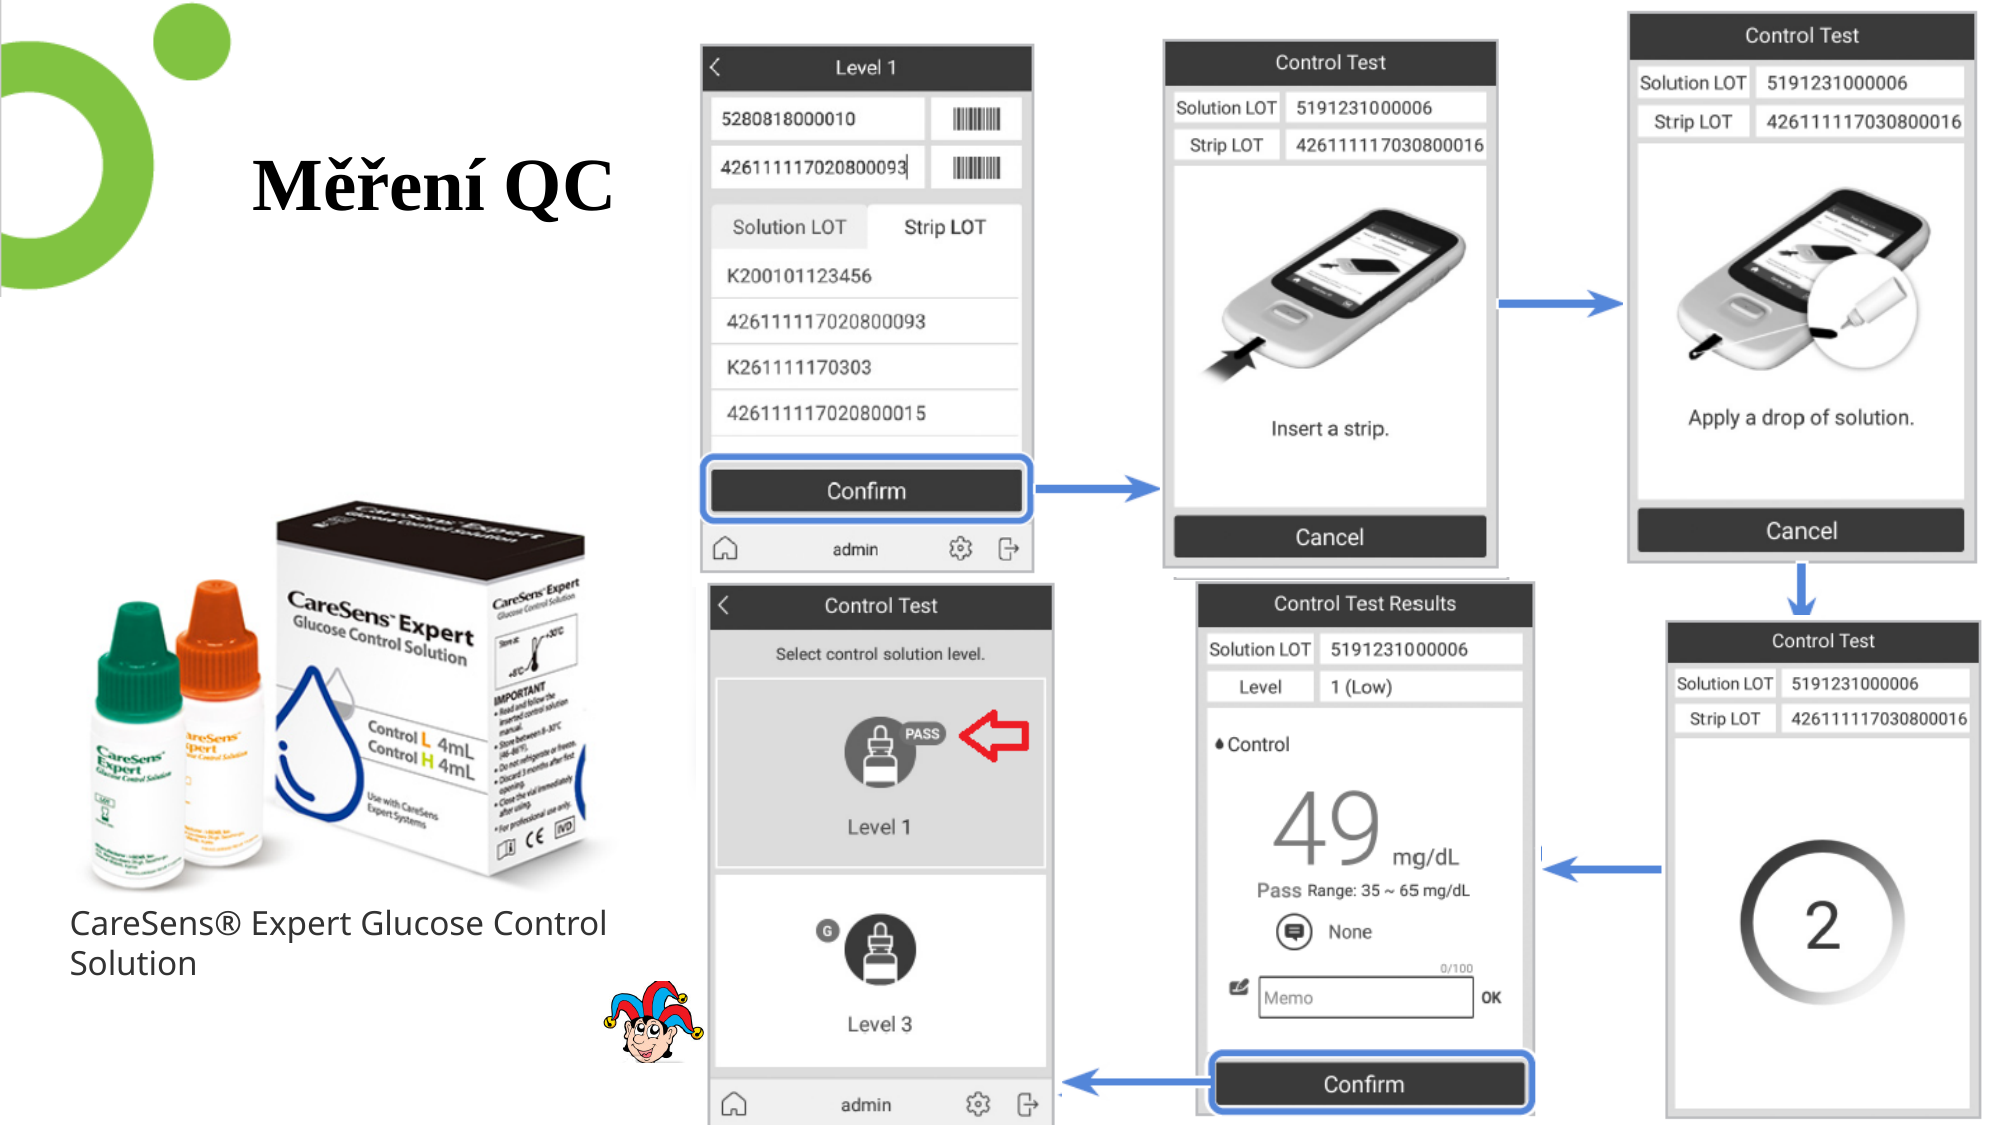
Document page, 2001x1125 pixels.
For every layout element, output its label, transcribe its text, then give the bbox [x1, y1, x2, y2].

picture [600, 3, 1995, 1125]
text_box CareSens® Expert Glucose Control Solution [54, 894, 696, 990]
picture [0, 0, 243, 297]
title Měření QC [243, 77, 692, 296]
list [54, 459, 627, 923]
